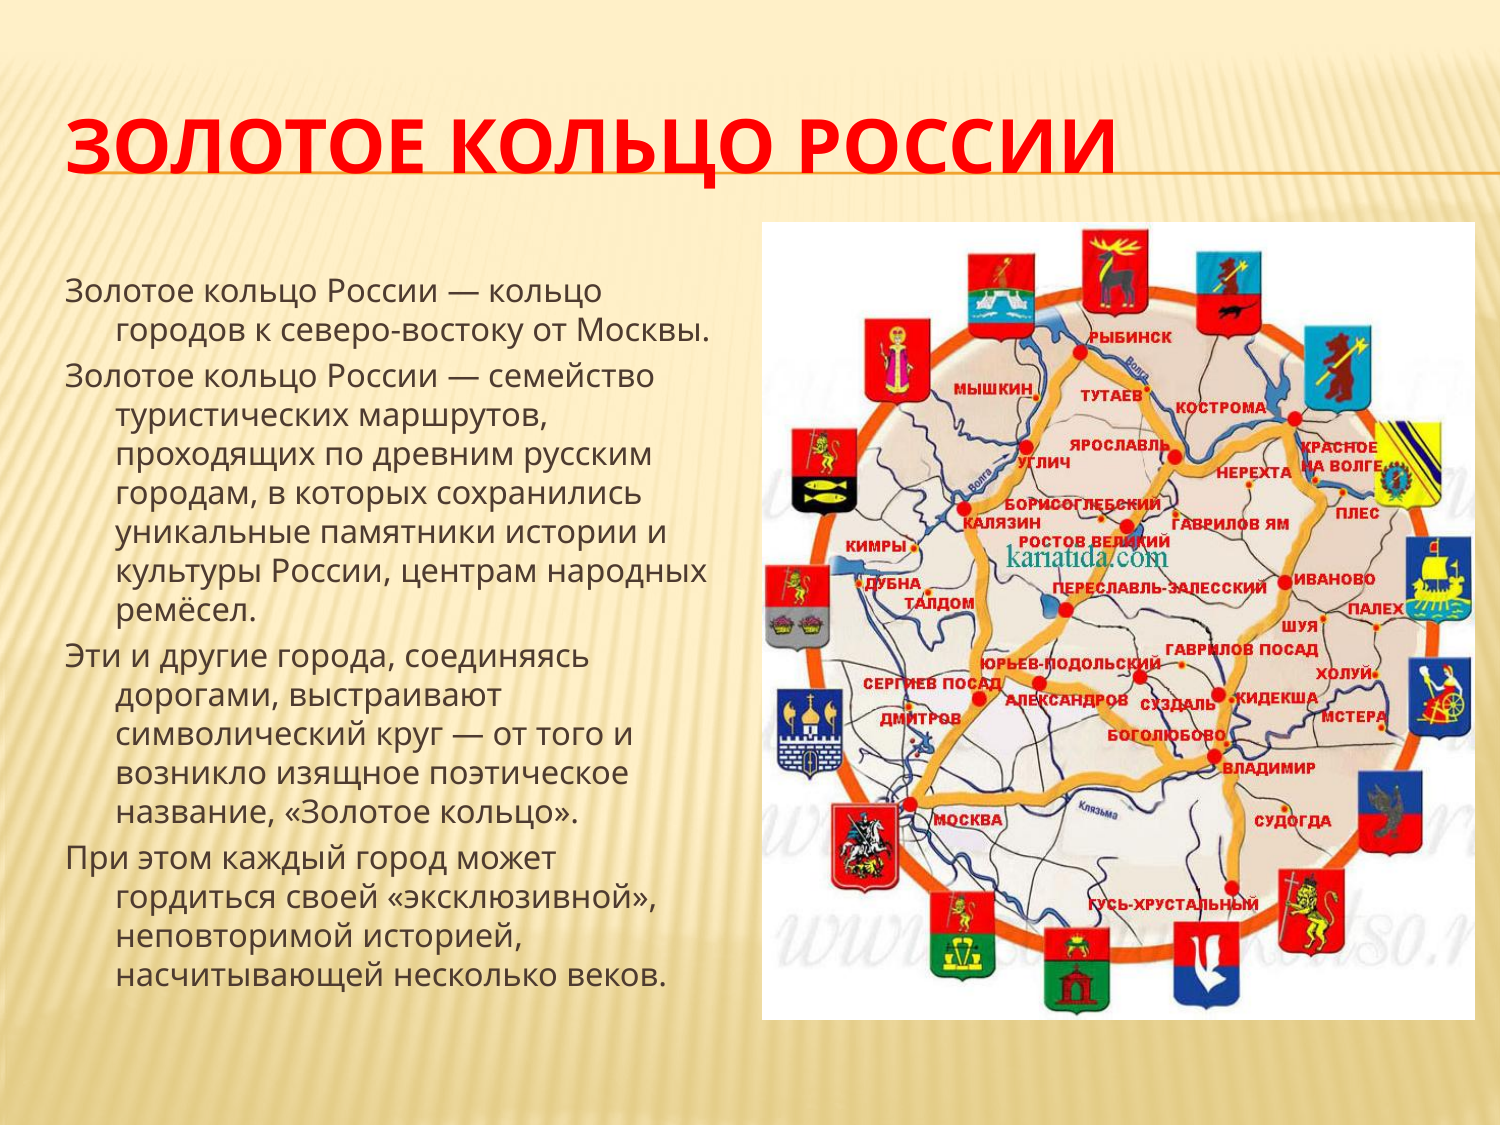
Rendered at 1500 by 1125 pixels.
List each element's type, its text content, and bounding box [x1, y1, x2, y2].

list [762, 222, 1476, 1020]
title Золотое кольцо России [49, 75, 1475, 213]
list Золотое кольцо России — кольцо городов к северо-востоку от Москвы. Золотое кольцо России — семейство туристических маршрутов, проходящих по древним русским городам, в которых сохранились уникальные памятники истории и культуры России, центрам народных ремёсел. Эти и другие города, соединяясь дорогами, выстраивают символический круг — от того и возникло изящное поэтическое название, «Золотое кольцо». При этом каждый город может гордиться своей «эксклюзивной», неповторимой историей, насчитывающей несколько веков. [50, 262, 738, 1038]
